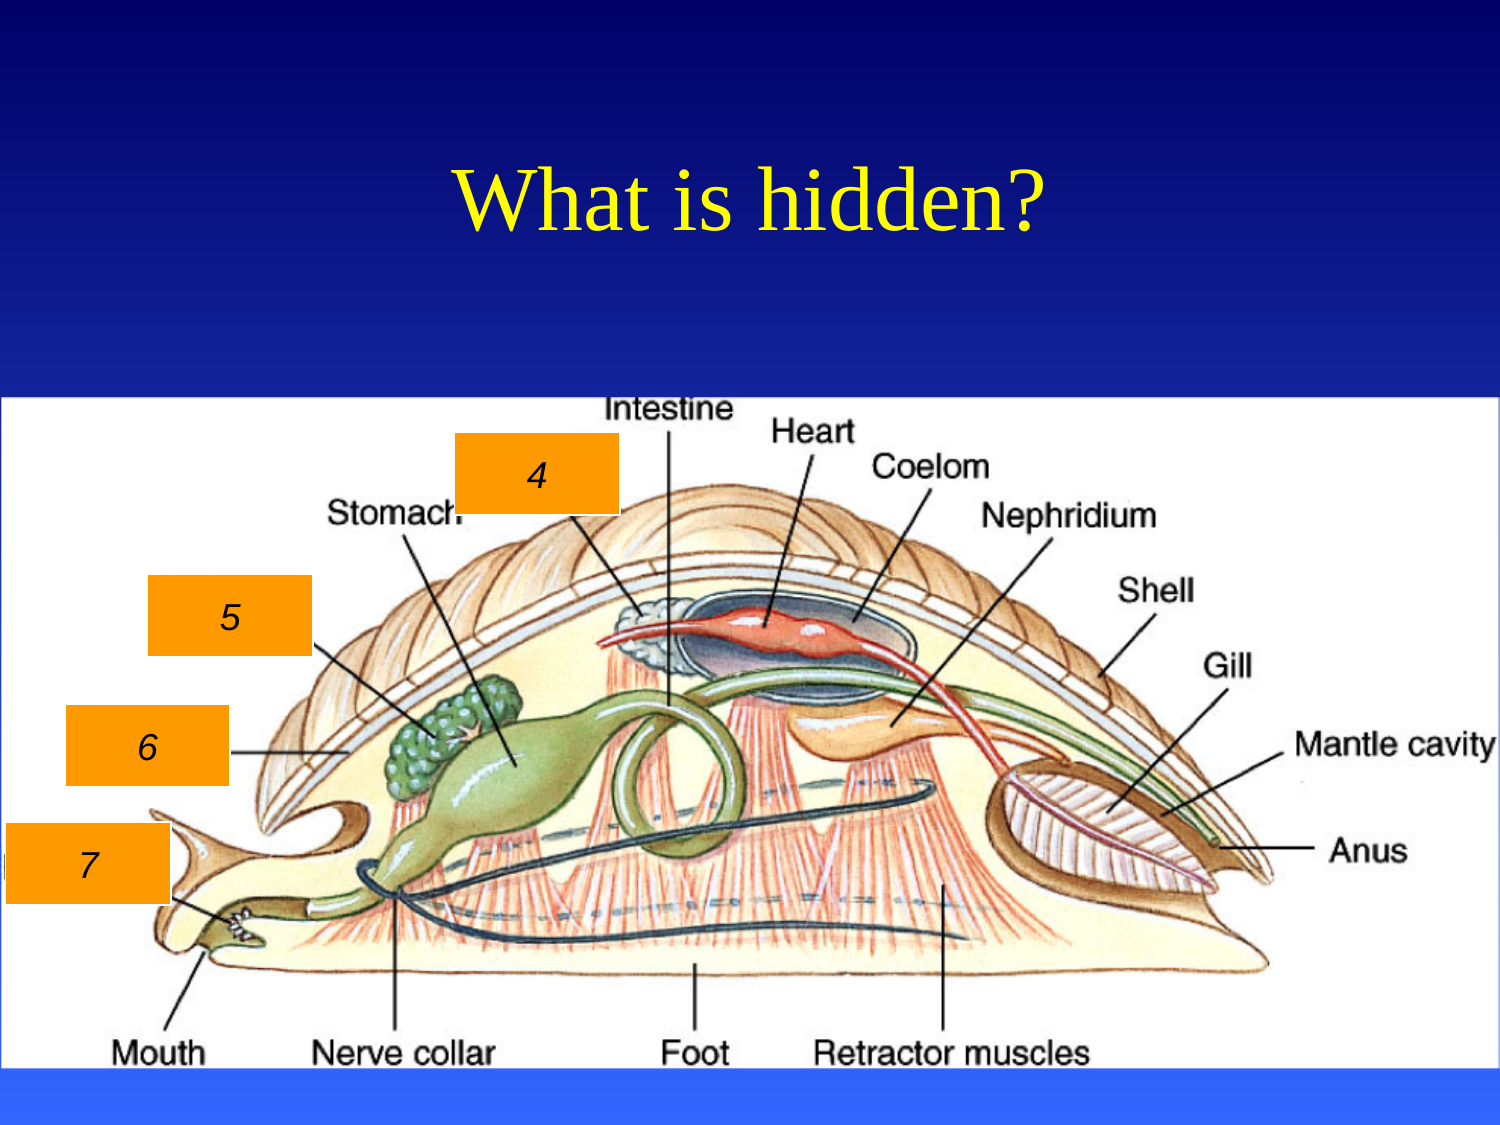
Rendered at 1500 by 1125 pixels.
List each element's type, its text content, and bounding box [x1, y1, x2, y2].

text_box What is hidden? [112, 99, 1388, 288]
picture [0, 397, 1500, 1070]
